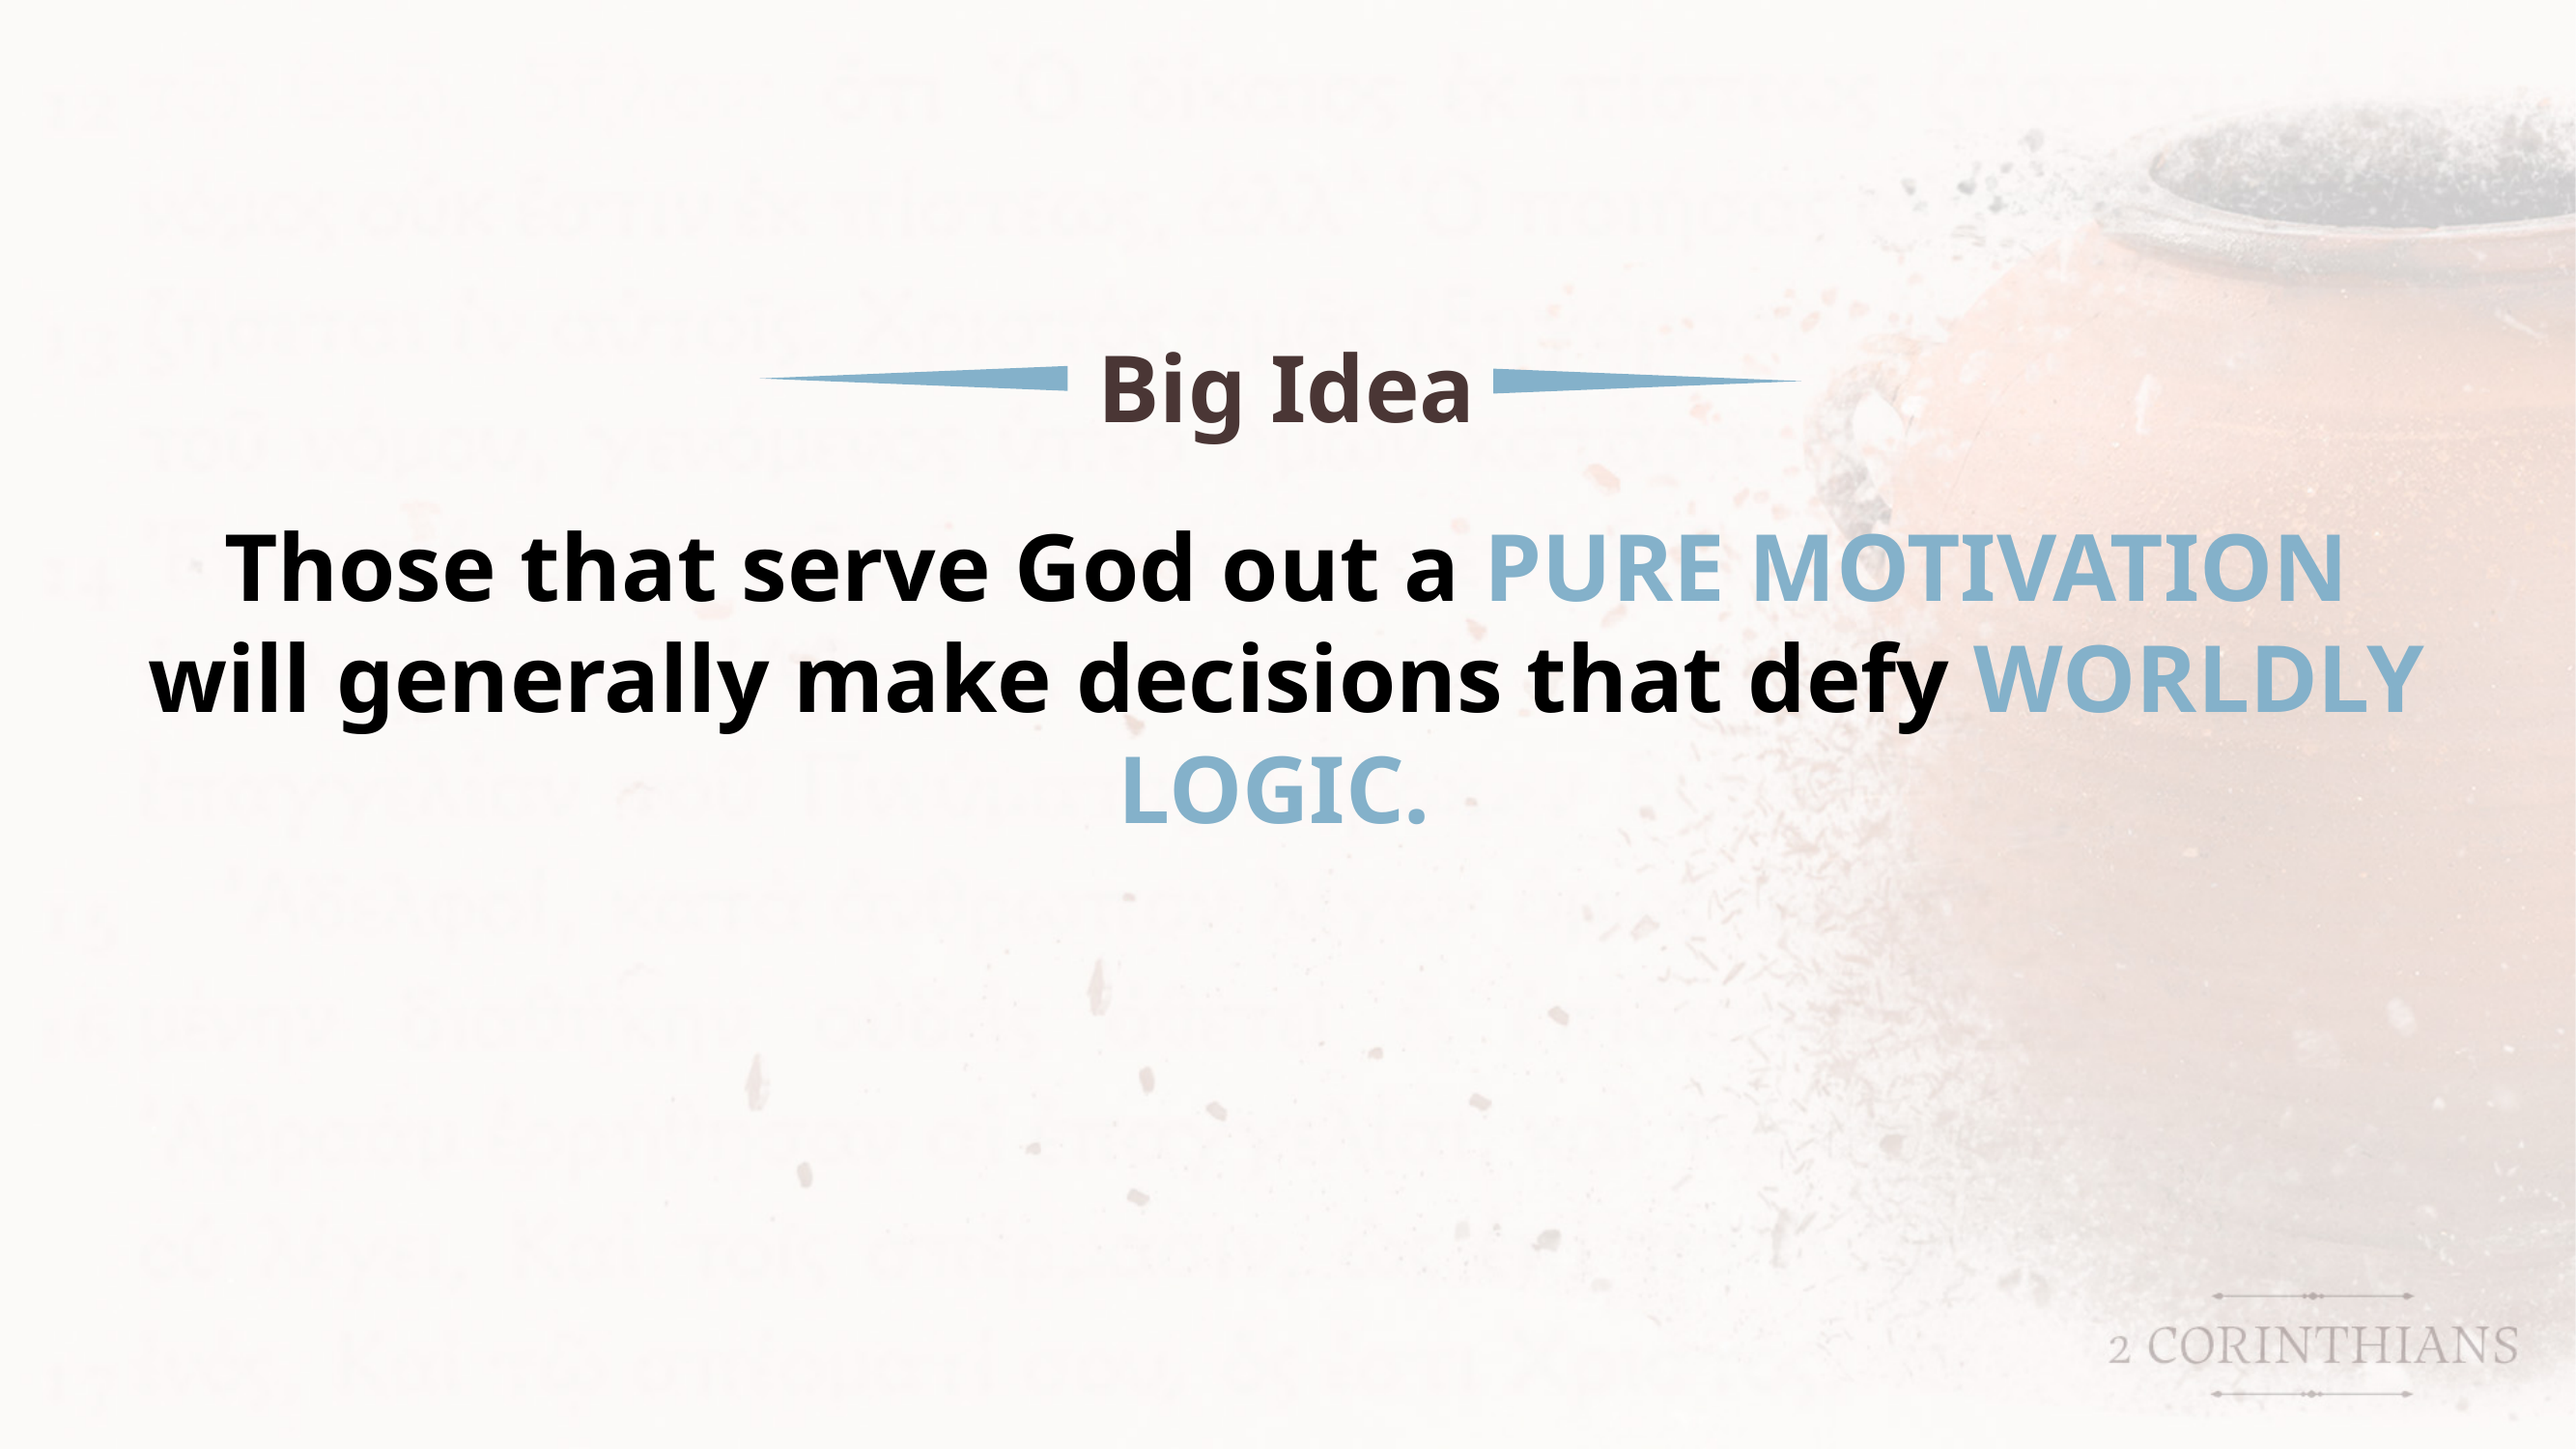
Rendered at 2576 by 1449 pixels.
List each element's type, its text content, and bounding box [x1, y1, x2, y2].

text_box [1491, 366, 1804, 396]
text_box [757, 363, 1070, 393]
picture [0, 0, 2576, 1449]
text_box Big Idea Those that serve God out a PURE MOTIVATION will generally make decisions that defy WORLDLY LOGIC. [119, 323, 2454, 850]
